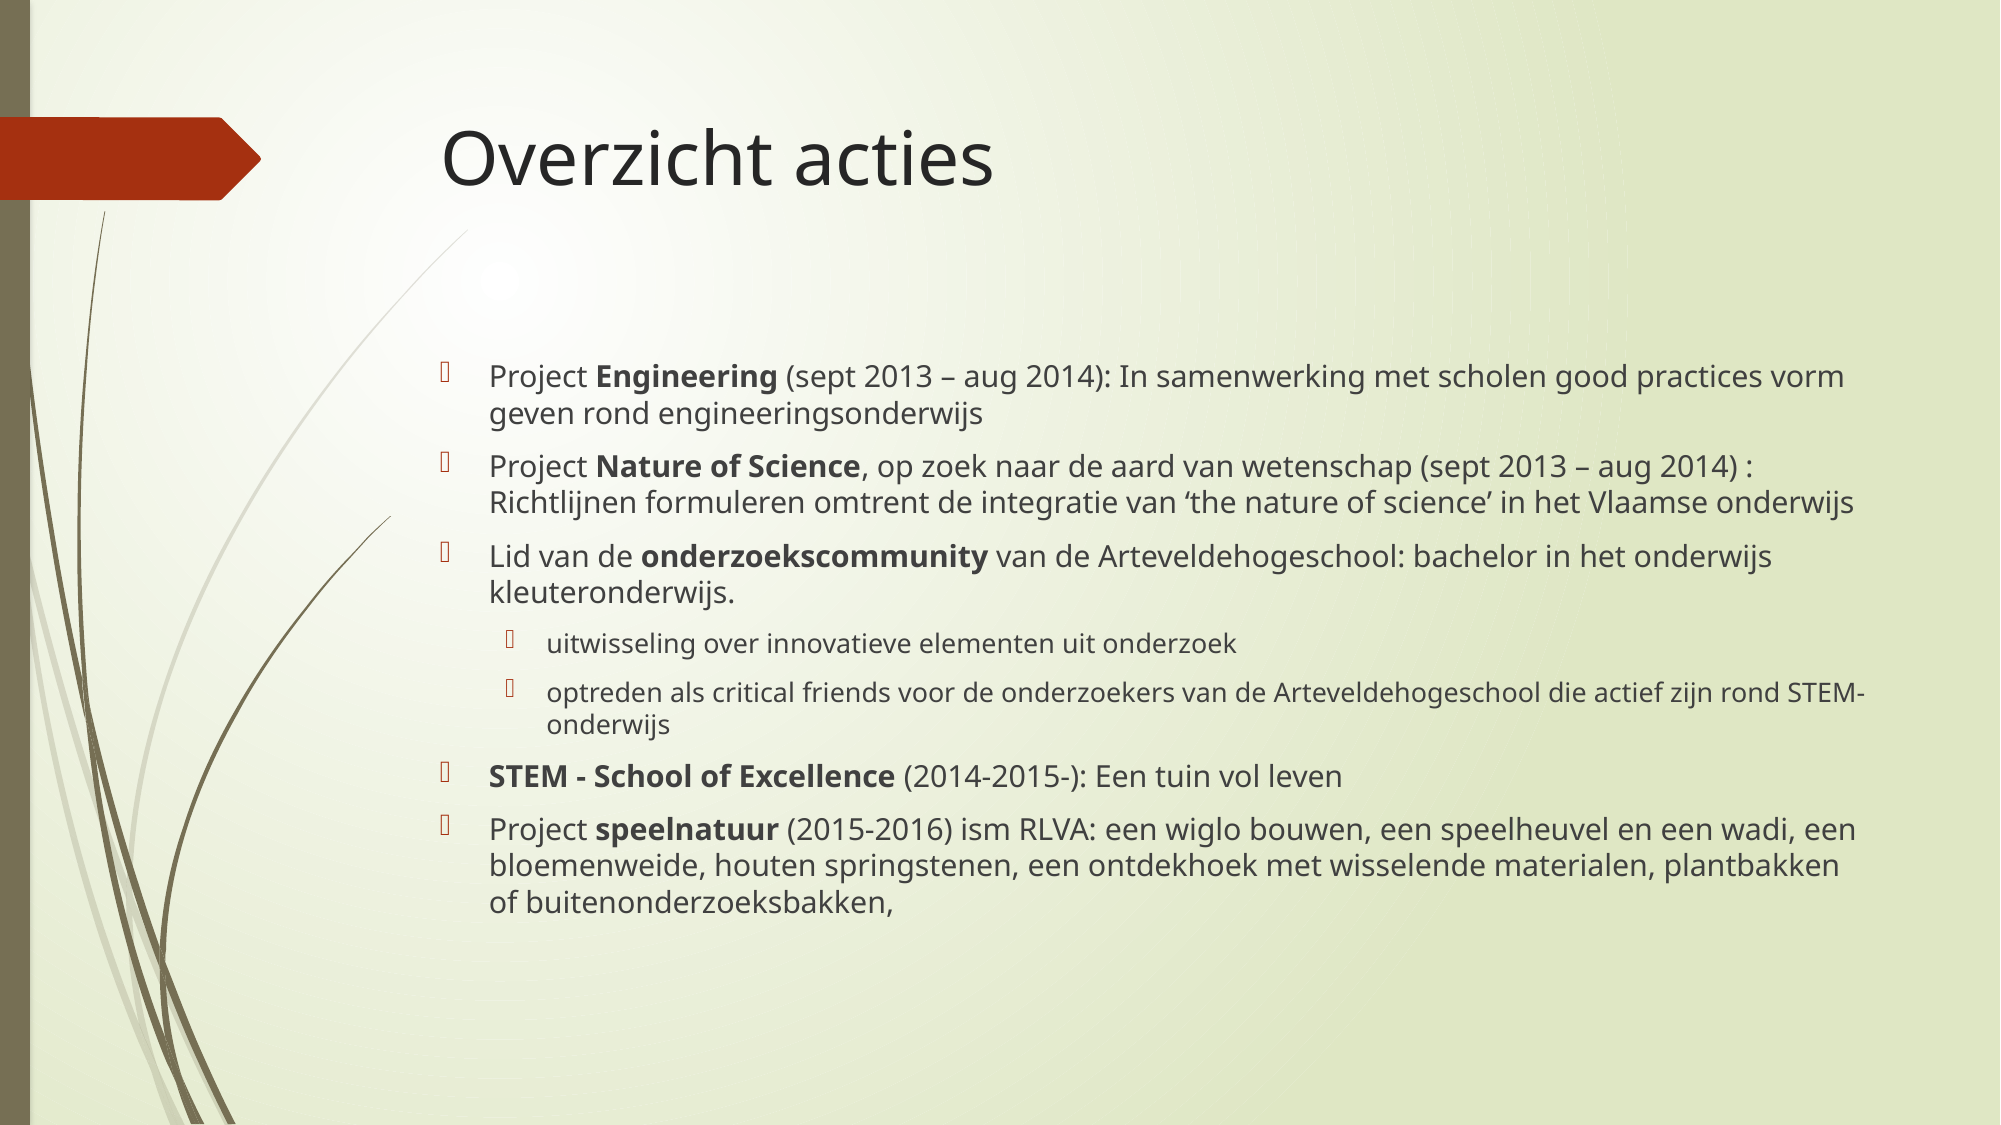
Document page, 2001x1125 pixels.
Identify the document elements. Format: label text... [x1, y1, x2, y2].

list Project Engineering (sept 2013 – aug 2014): In samenwerking met scholen good practices vorm geven rond engineeringsonderwijs Project Nature of Science, op zoek naar de aard van wetenschap (sept 2013 – aug 2014) : Richtlijnen formuleren omtrent de integratie van ‘the nature of science’ in het Vlaamse onderwijs Lid van de onderzoekscommunity van de Arteveldehogeschool: bachelor in het onderwijs kleuteronderwijs. uitwisseling over innovatieve elementen uit onderzoek optreden als critical friends voor de onderzoekers van de Arteveldehogeschool die actief zijn rond STEM-onderwijs STEM - School of Excellence (2014-2015-): Een tuin vol leven Project speelnatuur (2015-2016) ism RLVA: een wiglo bouwen, een speelheuvel en een wadi, een bloemenweide, houten springstenen, een ontdekhoek met wisselende materialen, plantbakken of buitenonderzoeksbakken, [424, 350, 1888, 970]
title Overzicht acties [425, 102, 1888, 313]
